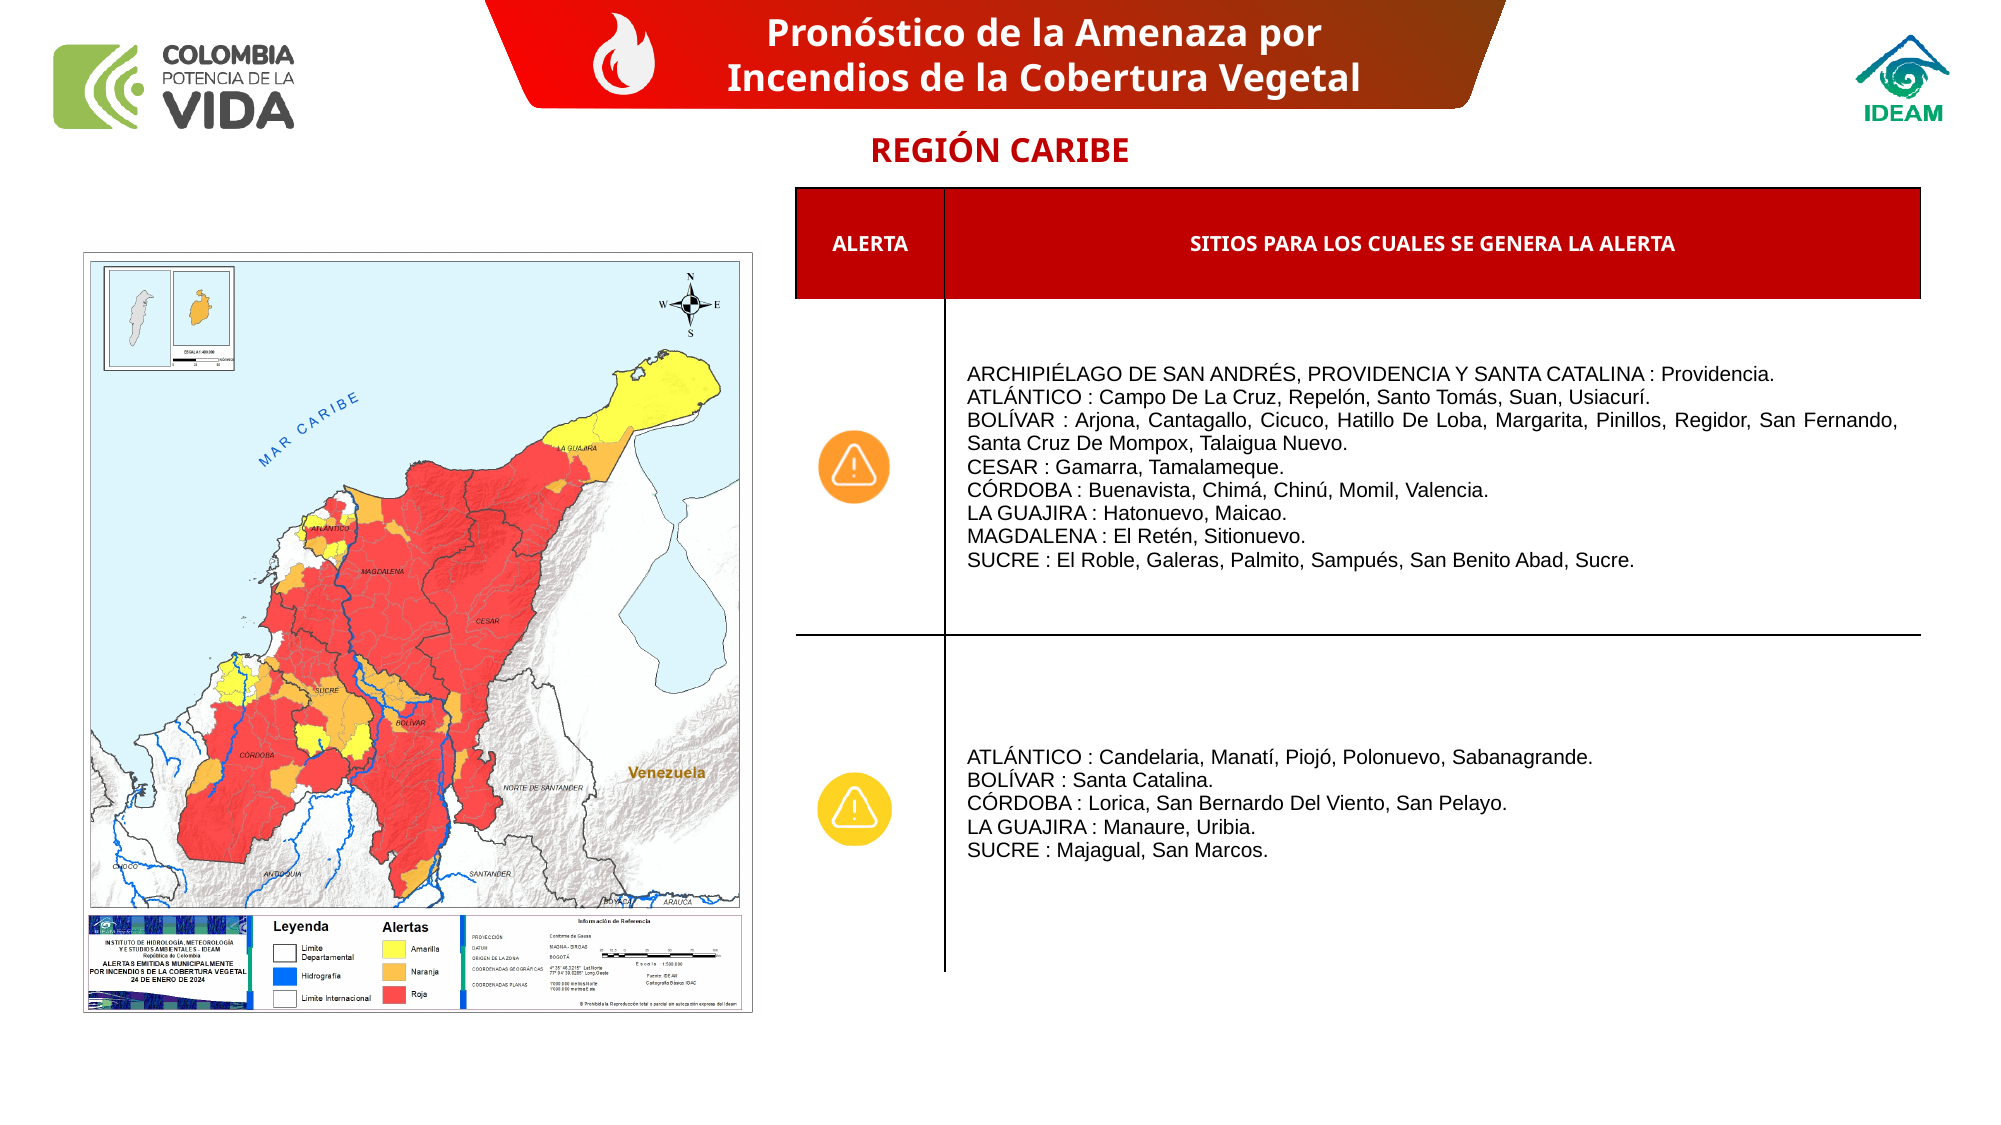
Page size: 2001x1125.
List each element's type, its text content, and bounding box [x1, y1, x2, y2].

picture [593, 12, 655, 95]
picture [0, 0, 2000, 1125]
table_cell [796, 636, 944, 972]
table_header ALERTA [797, 189, 944, 299]
table_cell ARCHIPIÉLAGO DE SAN ANDRÉS, PROVIDENCIA Y SANTA CATALINA : Providencia. ATLÁNTICO : Campo De La Cruz, Repelón, Santo Tomás, Suan, Usiacurí. BOLÍVAR : Arjona, Cantagallo, Cicuco, Hatillo De Loba, Margarita, Pinillos, Regidor, San Fernando, Santa Cruz De Mompox, Talaigua Nuevo. CESAR : Gamarra, Tamalameque. CÓRDOBA : Buenavista, Chimá, Chinú, Momil, Valencia. LA GUAJIRA : Hatonuevo, Maicao. MAGDALENA : El Retén, Sitionuevo. SUCRE : El Roble, Galeras, Palmito, Sampués, San Benito Abad, Sucre. [946, 299, 1921, 634]
table_cell ATLÁNTICO : Candelaria, Manatí, Piojó, Polonuevo, Sabanagrande. BOLÍVAR : Santa Catalina. CÓRDOBA : Lorica, San Bernardo Del Viento, San Pelayo. LA GUAJIRA : Manaure, Uribia. SUCRE : Majagual, San Marcos. [946, 636, 1921, 972]
table_header SITIOS PARA LOS CUALES SE GENERA LA ALERTA [945, 189, 1920, 299]
list REGIÓN CARIBE [613, 126, 1387, 188]
table_cell [796, 299, 944, 634]
